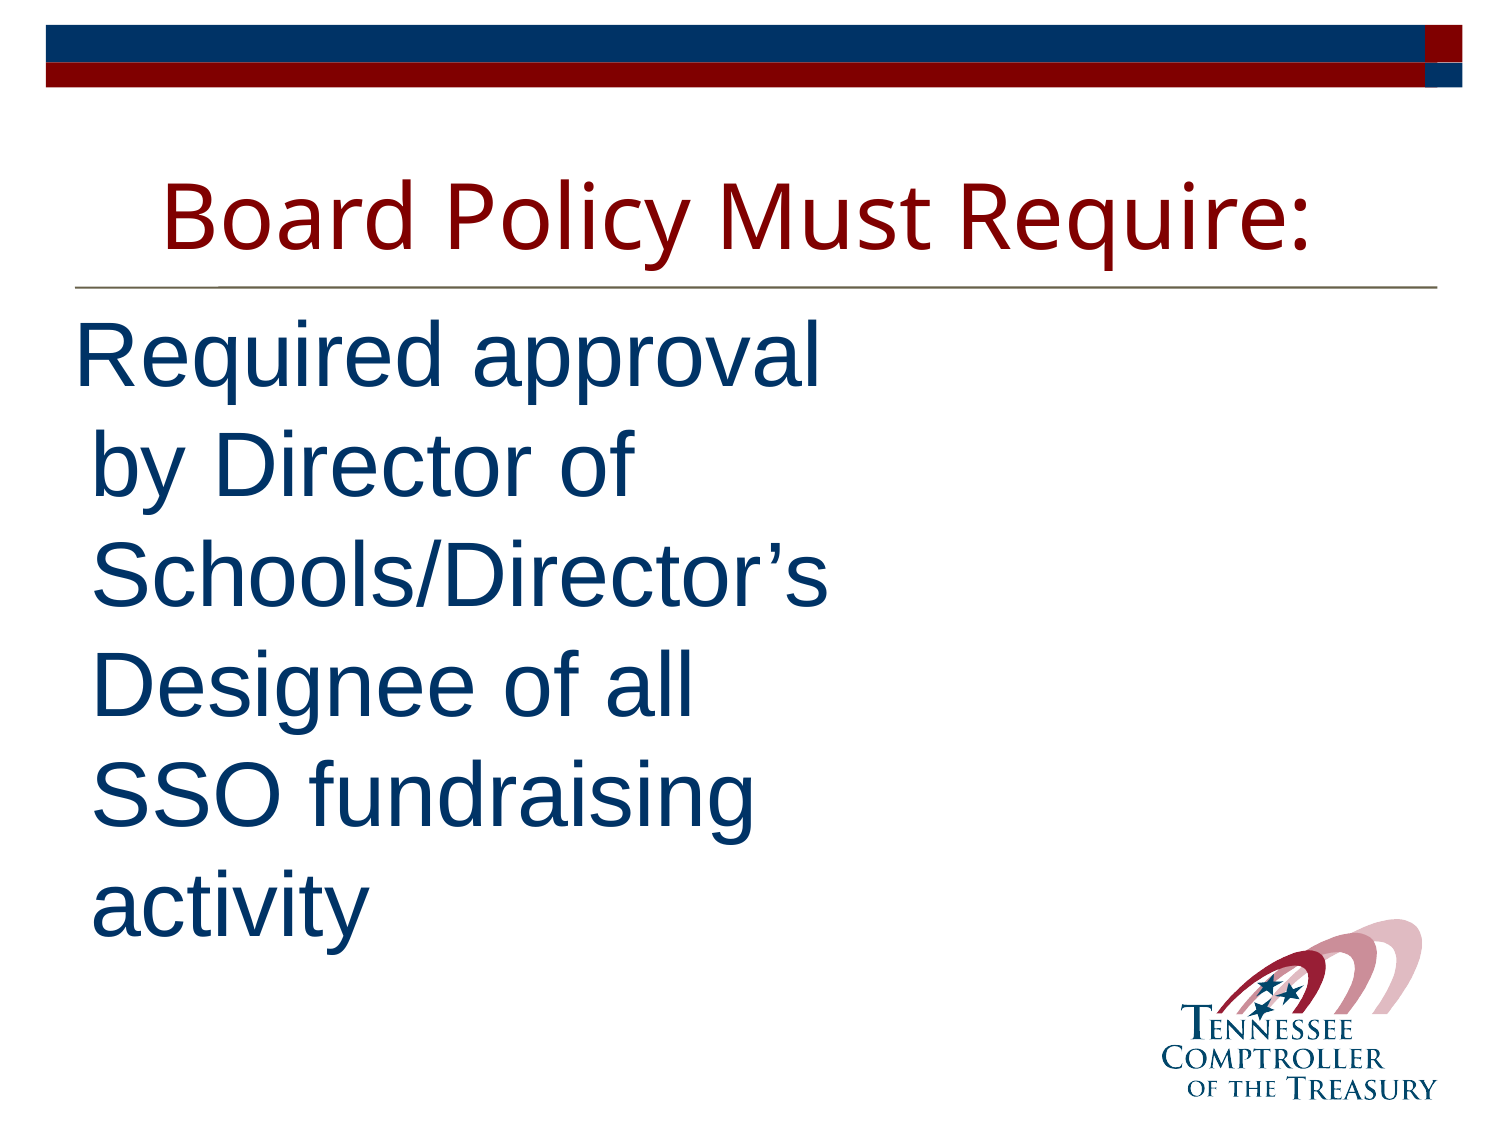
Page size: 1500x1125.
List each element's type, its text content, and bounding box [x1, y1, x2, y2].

picture [1162, 919, 1438, 1100]
picture [1408, 1082, 1415, 1100]
title Board Policy Must Require: [62, 149, 1413, 275]
picture [1315, 1092, 1322, 1100]
list Required approval by Director of Schools/Director’s Designee of all SSO fundraising activity [12, 287, 863, 1125]
picture [1347, 1094, 1357, 1100]
